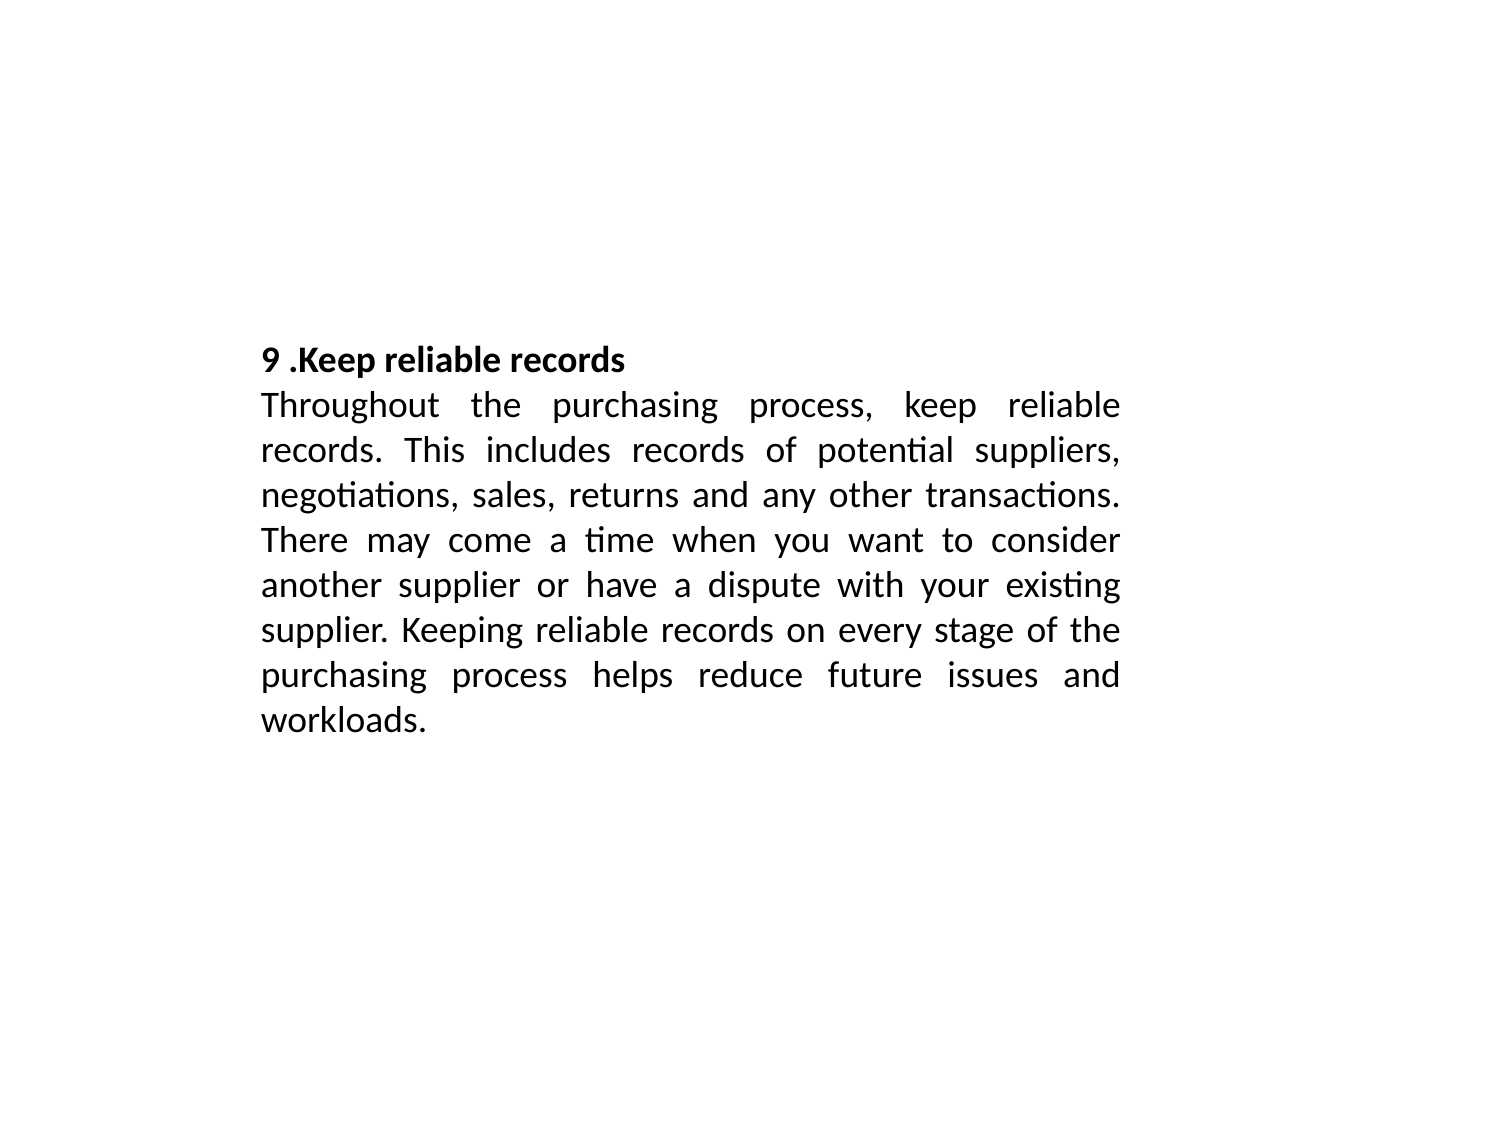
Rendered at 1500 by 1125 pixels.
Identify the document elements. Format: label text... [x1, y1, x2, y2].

text_box 9 .Keep reliable records Throughout the purchasing process, keep reliable records. This includes records of potential suppliers, negotiations, sales, returns and any other transactions. There may come a time when you want to consider another supplier or have a dispute with your existing supplier. Keeping reliable records on every stage of the purchasing process helps reduce future issues and workloads. [246, 327, 1137, 748]
